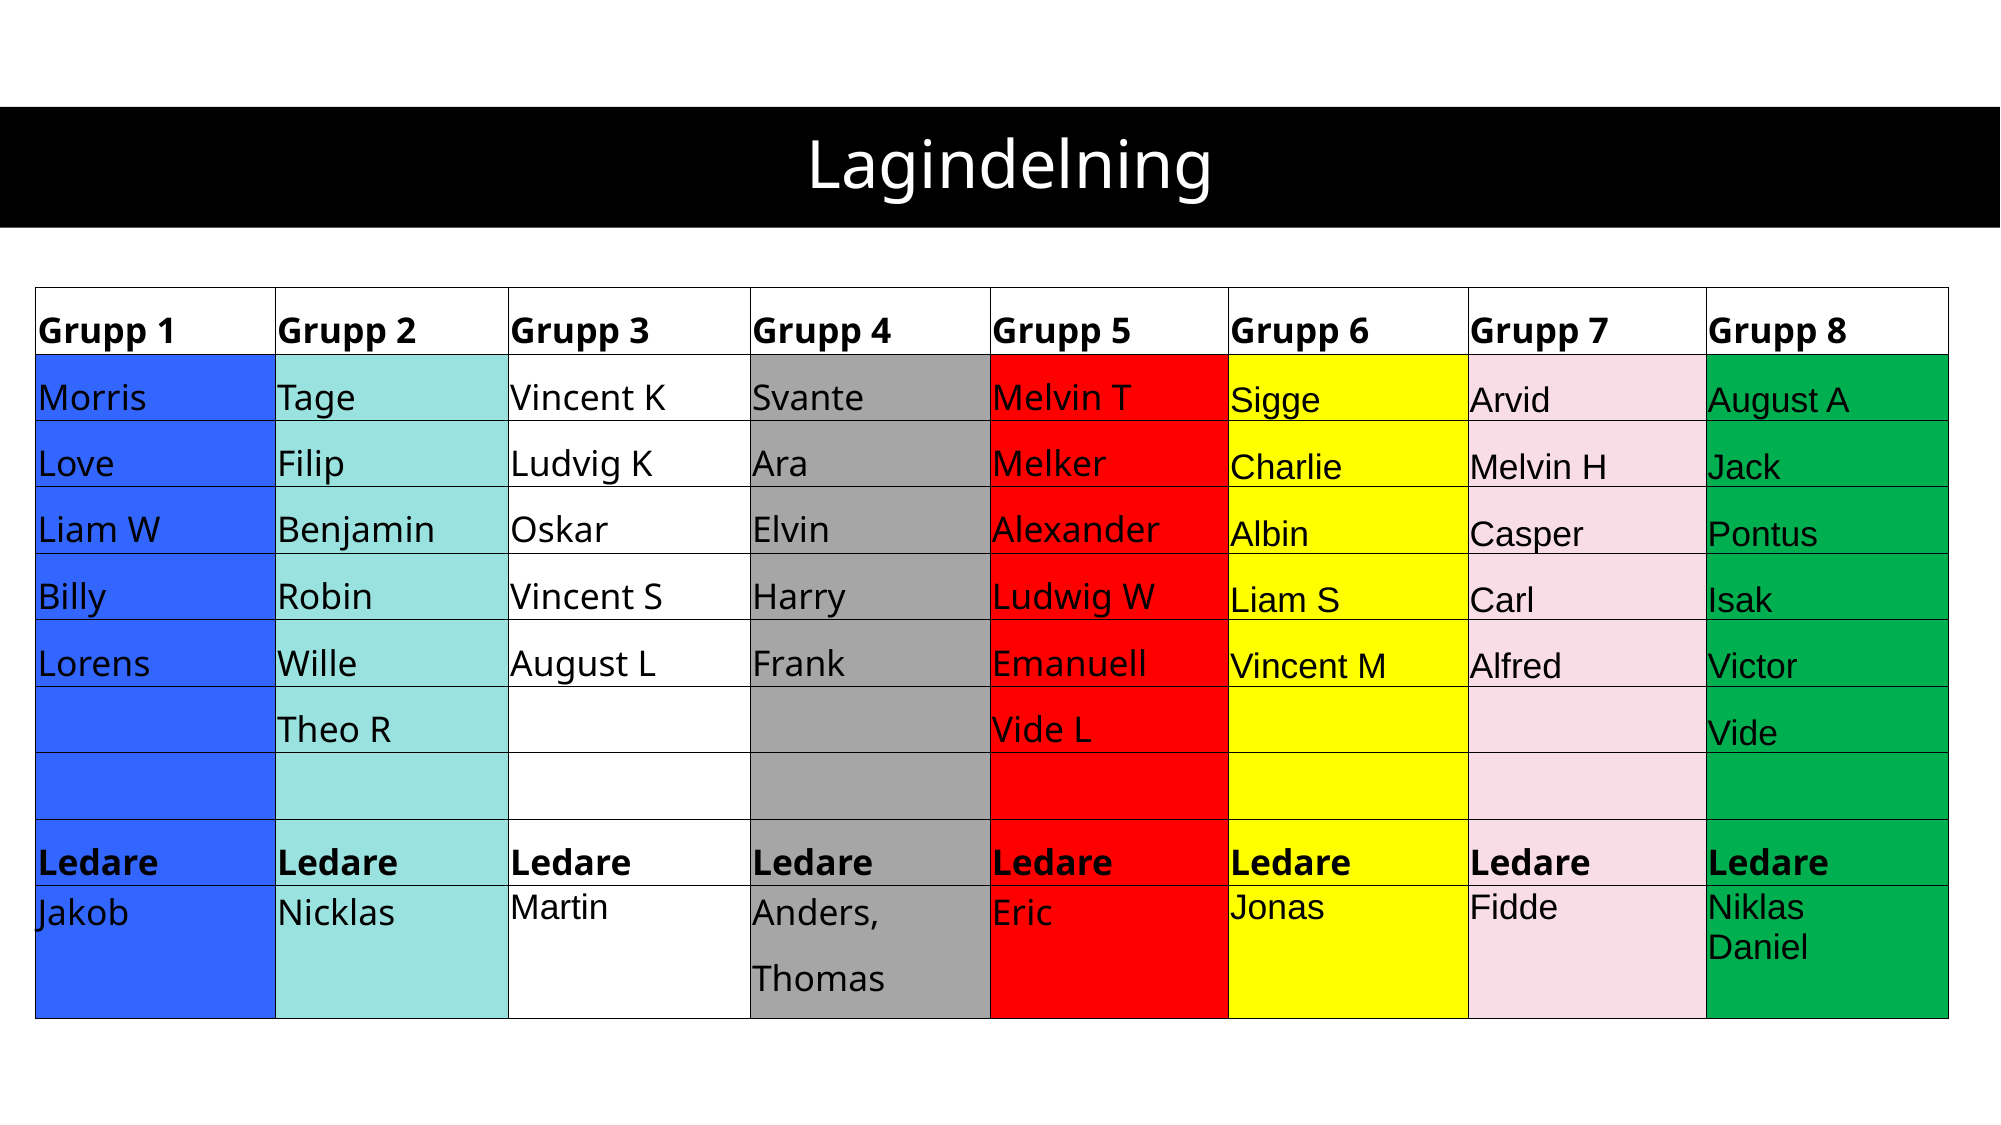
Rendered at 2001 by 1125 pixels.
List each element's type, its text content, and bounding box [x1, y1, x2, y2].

table_cell Ledare [1469, 820, 1706, 885]
table_cell [751, 687, 990, 752]
table_cell Niklas Daniel [1707, 886, 1948, 1018]
table_cell [1707, 753, 1948, 819]
table_cell [509, 753, 750, 819]
table_cell Martin [509, 886, 750, 1018]
table_cell Nicklas [276, 886, 508, 1018]
table_cell Robin [276, 554, 508, 619]
table_cell Love [36, 421, 275, 486]
table_cell Vide [1707, 687, 1948, 752]
table_cell Ledare [1229, 820, 1468, 885]
table_cell Jonas [1229, 886, 1468, 1018]
table_cell Ledare [509, 820, 750, 885]
table_cell Melvin T [991, 355, 1228, 420]
table_header Grupp 4 [751, 288, 990, 354]
text_box [0, 106, 2000, 229]
table_cell Sigge [1229, 355, 1468, 420]
table_cell August L [509, 620, 750, 686]
table_cell Casper [1469, 487, 1706, 553]
table_cell Lorens [36, 620, 275, 686]
table_cell Thomas [751, 952, 990, 1018]
table_cell Melker [991, 421, 1228, 486]
table_cell Ledare [1707, 820, 1948, 885]
table_cell Ara [751, 421, 990, 486]
table_cell Eric [991, 886, 1228, 1018]
table_cell Liam W [36, 487, 275, 553]
table_cell Melvin H [1469, 421, 1706, 486]
table_cell [1469, 753, 1706, 819]
table_cell Ledare [36, 820, 275, 885]
title Lagindelning [91, 105, 1931, 228]
table_cell [509, 687, 750, 752]
table_cell [276, 753, 508, 819]
table_cell Elvin [751, 487, 990, 553]
table_cell [36, 687, 275, 752]
table_cell August A [1707, 355, 1948, 420]
table_header Grupp 5 [991, 288, 1228, 354]
table_cell Benjamin [276, 487, 508, 553]
table_cell Ludwig W [991, 554, 1228, 619]
table_cell [36, 753, 275, 819]
table_cell Fidde [1469, 886, 1706, 1018]
table_cell Billy [36, 554, 275, 619]
table_cell Morris [36, 355, 275, 420]
table_header Grupp 7 [1469, 288, 1706, 354]
table_cell Alexander [991, 487, 1228, 553]
table_cell Harry [751, 554, 990, 619]
table_cell Jakob [36, 886, 275, 1018]
table_cell Alfred [1469, 620, 1706, 686]
table_cell Ledare [276, 820, 508, 885]
table_cell Anders, [751, 886, 990, 952]
table_cell [1229, 687, 1468, 752]
table_header Grupp 6 [1229, 288, 1468, 354]
table_cell Vide L [991, 687, 1228, 752]
table_cell Arvid [1469, 355, 1706, 420]
table_cell Victor [1707, 620, 1948, 686]
table_cell Ledare [751, 820, 990, 885]
table_header Grupp 2 [276, 288, 508, 354]
table_cell [991, 753, 1228, 819]
table_cell Liam S [1229, 554, 1468, 619]
table_cell Svante [751, 355, 990, 420]
table_cell Filip [276, 421, 508, 486]
table_cell Emanuell [991, 620, 1228, 686]
table_header Grupp 8 [1707, 288, 1948, 354]
table_cell Frank [751, 620, 990, 686]
table_cell Ludvig K [509, 421, 750, 486]
table_cell Vincent M [1229, 620, 1468, 686]
table_cell Wille [276, 620, 508, 686]
table_cell [1229, 753, 1468, 819]
table_cell Vincent K [509, 355, 750, 420]
table_cell Oskar [509, 487, 750, 553]
table_cell Charlie [1229, 421, 1468, 486]
table_cell Albin [1229, 487, 1468, 553]
table_cell Pontus [1707, 487, 1948, 553]
table_cell Theo R [276, 687, 508, 752]
table_cell Vincent S [509, 554, 750, 619]
table_cell [1469, 687, 1706, 752]
table_cell Jack [1707, 421, 1948, 486]
table_header Grupp 3 [509, 288, 750, 354]
table_cell [751, 753, 990, 819]
table_cell Isak [1707, 554, 1948, 619]
table_header Grupp 1 [36, 288, 275, 354]
table_cell Ledare [991, 820, 1228, 885]
table_cell Tage [276, 355, 508, 420]
table_cell Carl [1469, 554, 1706, 619]
